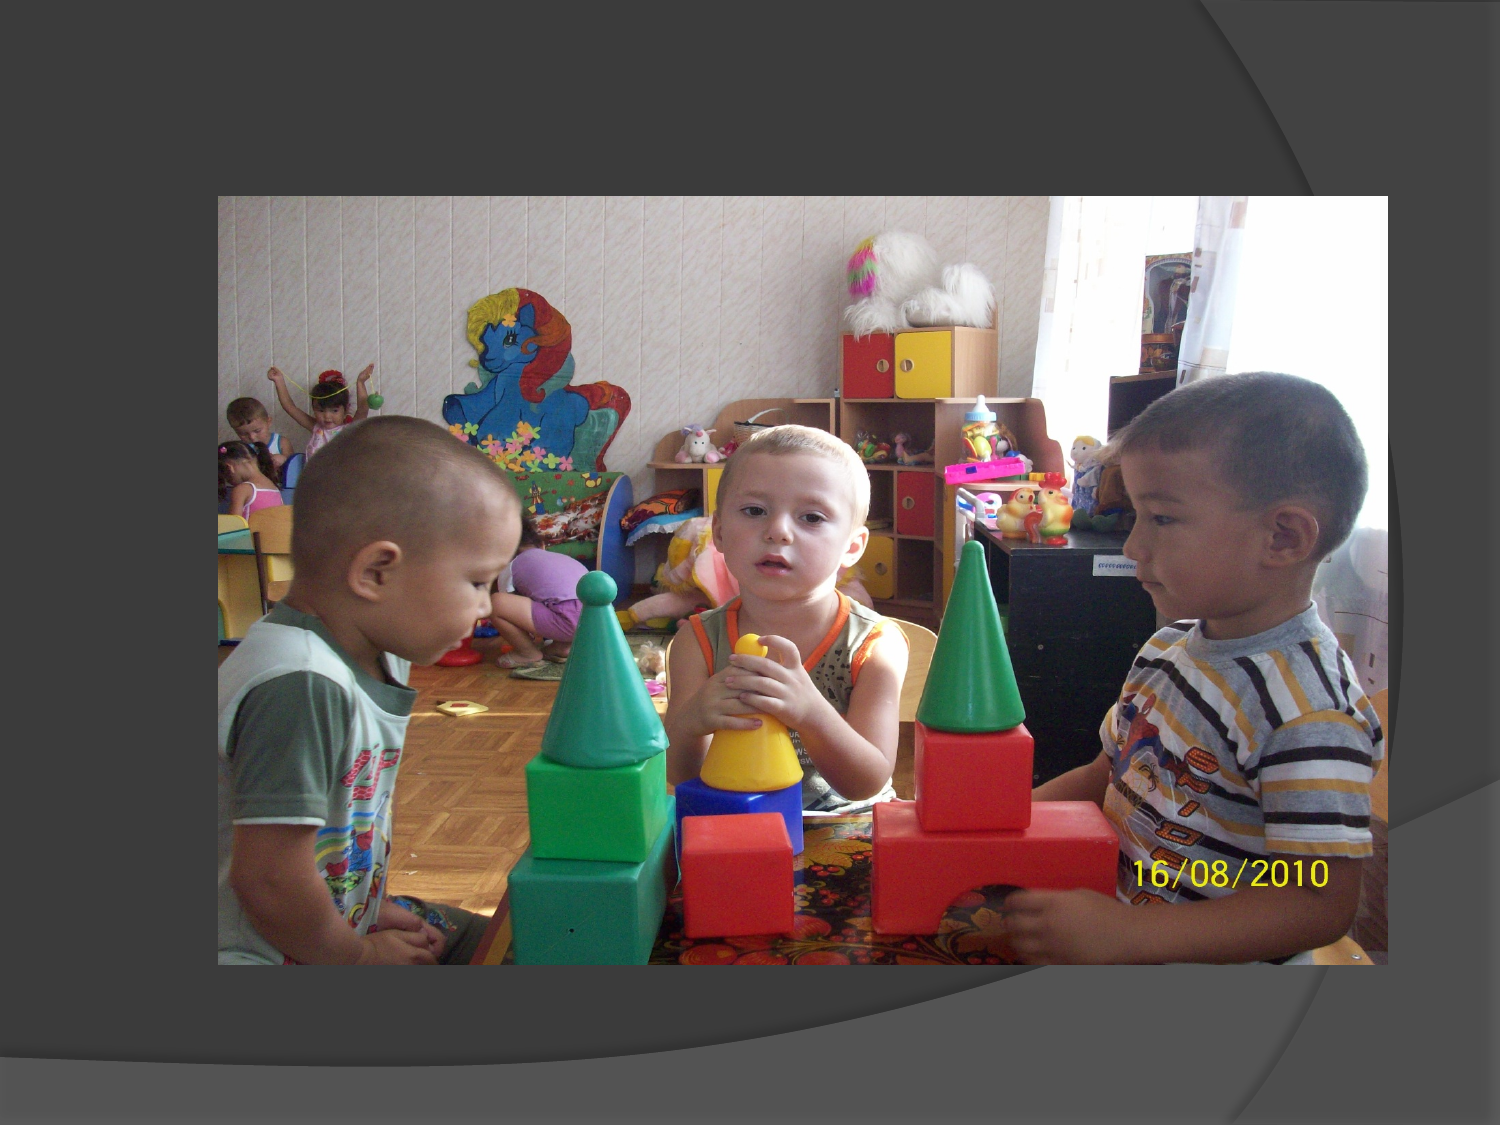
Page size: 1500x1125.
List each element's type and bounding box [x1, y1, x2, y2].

picture [218, 195, 1389, 966]
